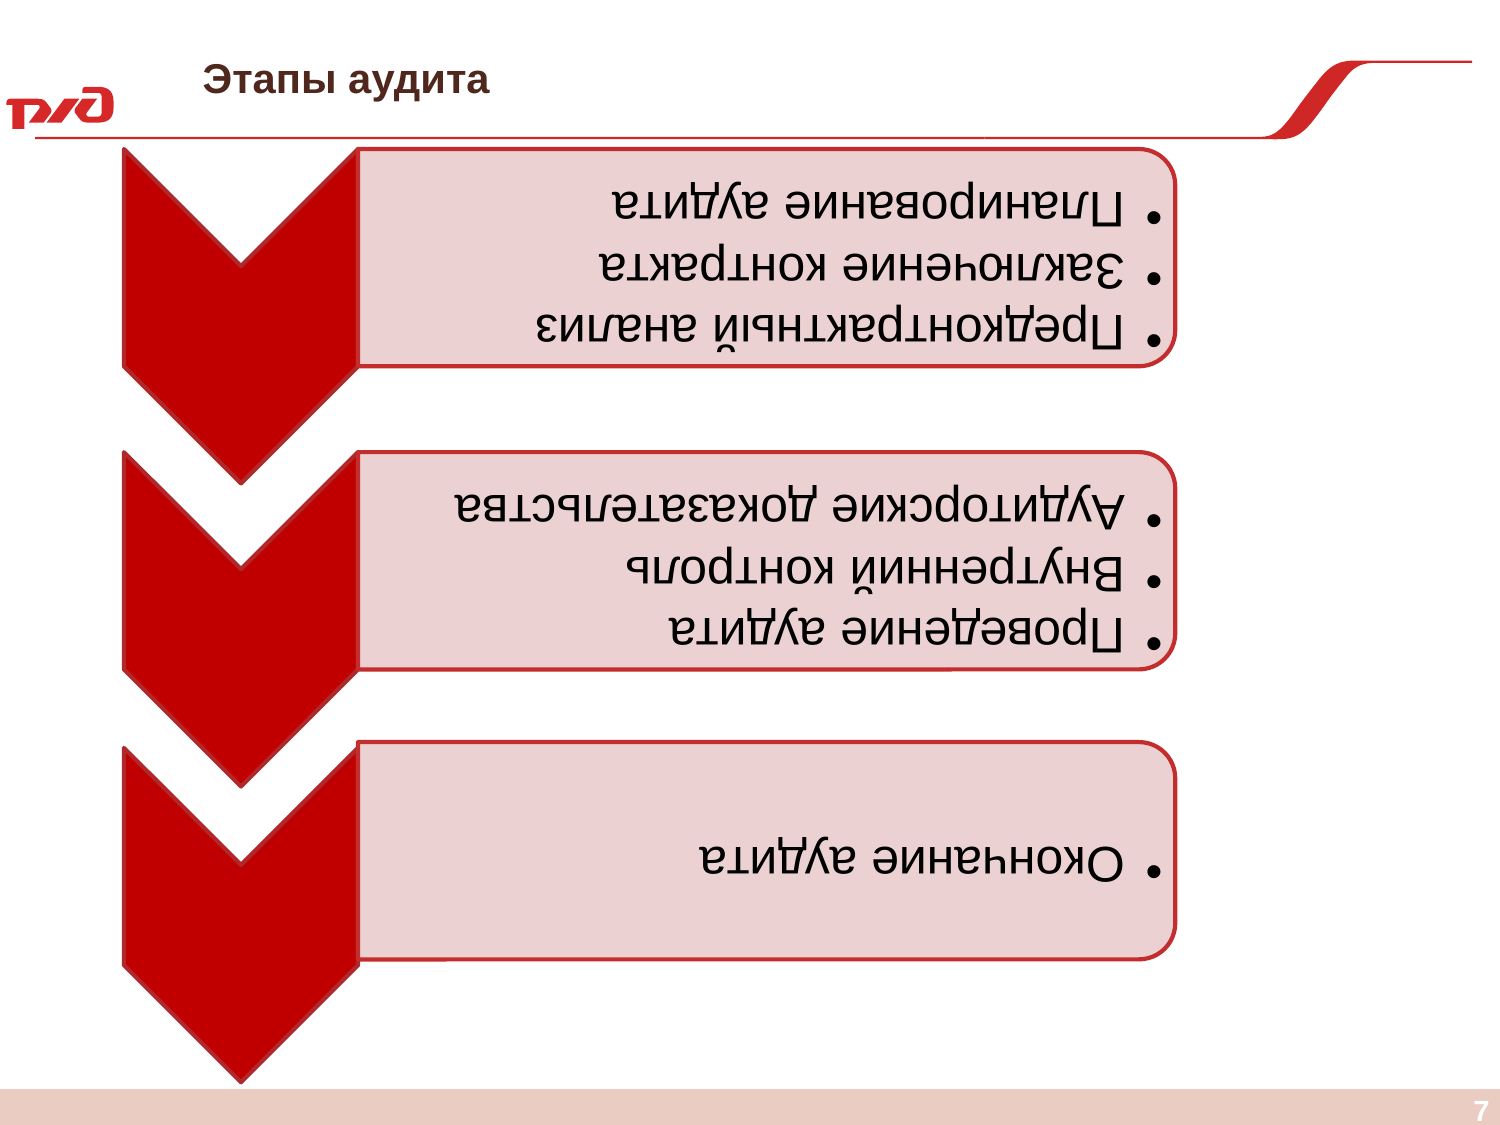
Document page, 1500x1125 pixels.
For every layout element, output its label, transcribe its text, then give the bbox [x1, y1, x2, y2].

slide_number 7 [1414, 1084, 1500, 1125]
title Этапы аудита [187, 23, 1266, 131]
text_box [123, 148, 1176, 1090]
